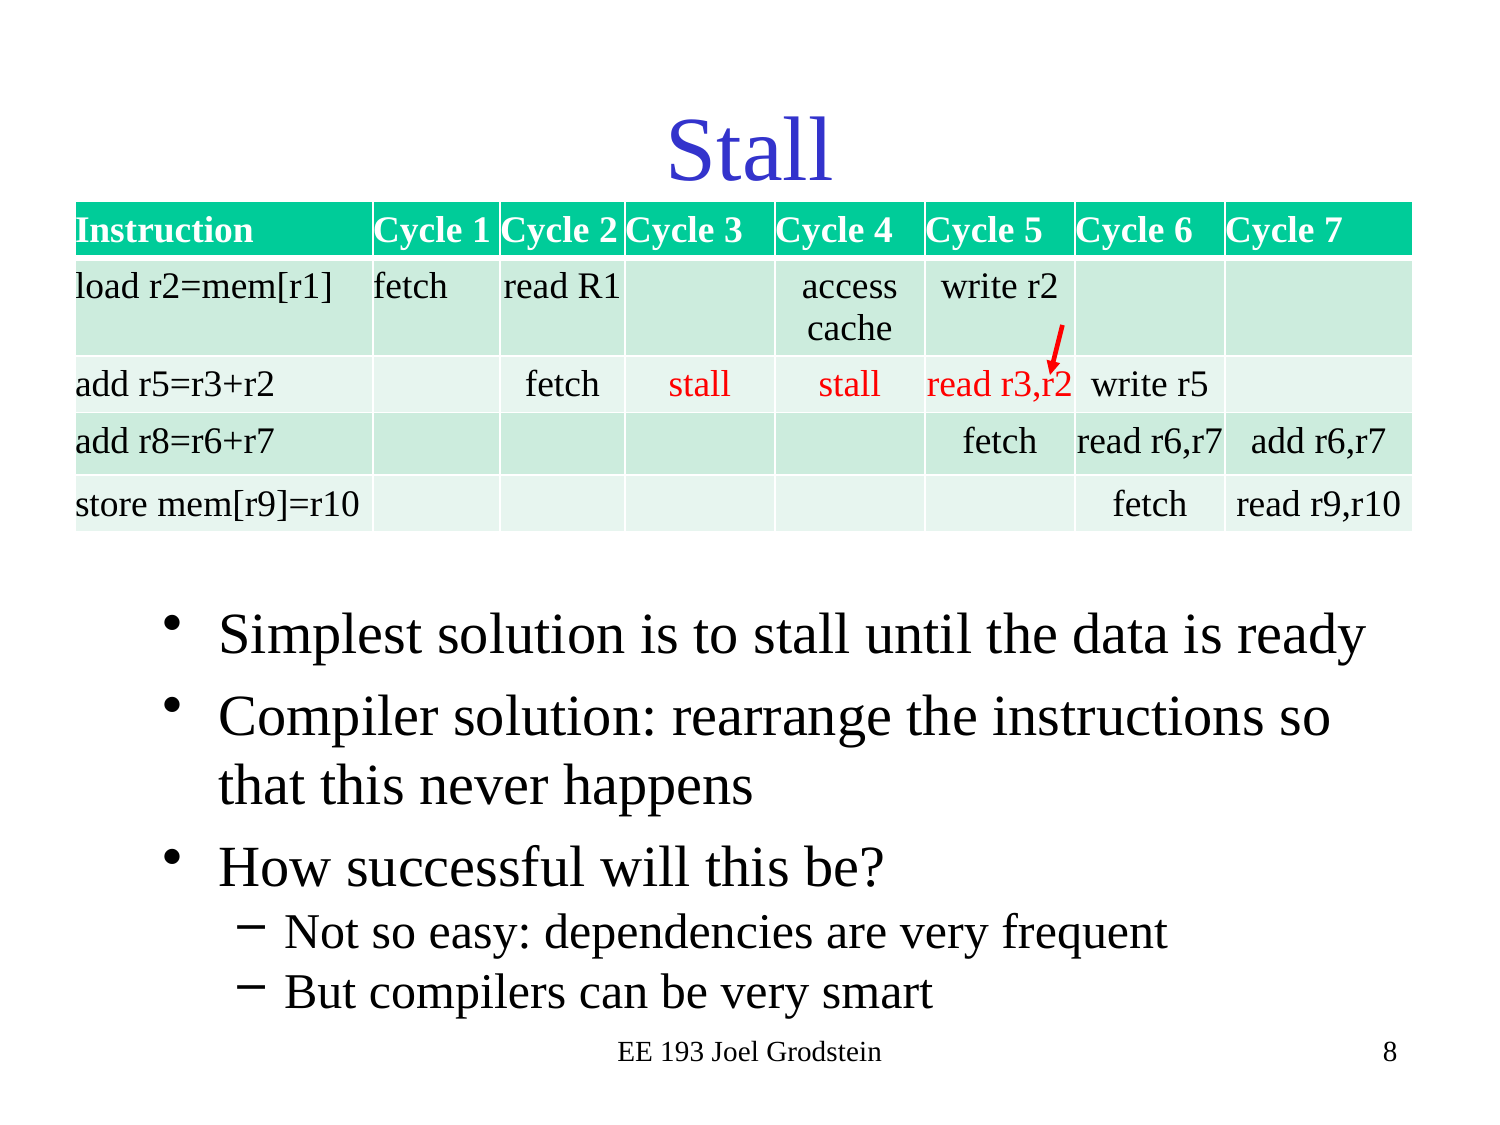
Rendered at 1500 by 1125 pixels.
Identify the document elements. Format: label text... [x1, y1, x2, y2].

table_cell [374, 357, 499, 412]
table_cell add r6,r7 [1226, 413, 1412, 474]
table_header Cycle 1 [374, 202, 499, 255]
table_cell [501, 413, 624, 474]
table_cell [626, 261, 774, 355]
title Stall [112, 50, 1388, 200]
table_cell stall [626, 357, 774, 412]
table_cell [1076, 261, 1224, 355]
table_header Cycle 7 [1226, 202, 1412, 255]
table_header Cycle 5 [926, 202, 1074, 255]
table_cell access cache [776, 261, 924, 355]
table_cell read r6,r7 [1076, 413, 1224, 474]
table_header Cycle 2 [501, 202, 624, 255]
footer EE 193 Joel Grodstein [512, 1024, 988, 1101]
table_header Cycle 6 [1076, 202, 1224, 255]
table_cell write r5 [1076, 357, 1224, 412]
table_cell fetch [1076, 476, 1224, 531]
table_cell fetch [501, 357, 624, 412]
table_cell [926, 476, 1074, 531]
table_cell read r3,r2 [926, 357, 1074, 412]
list Simplest solution is to stall until the data is ready Compiler solution: rearrange the instructions so that this never happens How successful will this be? Not so easy: dependencies are very frequent But compilers can be very smart [147, 587, 1388, 1000]
table_cell store mem[r9]=r10 [76, 476, 372, 531]
table_cell [374, 476, 499, 531]
table_cell fetch [374, 261, 499, 355]
table_cell [1226, 357, 1412, 412]
table_cell [776, 476, 924, 531]
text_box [1049, 324, 1063, 376]
table_cell write r2 [926, 261, 1074, 355]
table_cell [374, 413, 499, 474]
table_cell add r5=r3+r2 [76, 357, 372, 412]
table_header Cycle 4 [776, 202, 924, 255]
table_cell [776, 413, 924, 474]
table_cell [1226, 261, 1412, 355]
table_cell read r9,r10 [1226, 476, 1412, 531]
table_cell stall [776, 357, 924, 412]
table_cell [501, 476, 624, 531]
table_header Instruction [76, 202, 372, 255]
table_cell load r2=mem[r1] [76, 261, 372, 355]
table_cell add r8=r6+r7 [76, 413, 372, 474]
table_cell read R1 [501, 261, 624, 355]
table_header Cycle 3 [626, 202, 774, 255]
table_cell fetch [926, 413, 1074, 474]
table_cell [626, 476, 774, 531]
table_cell [626, 413, 774, 474]
